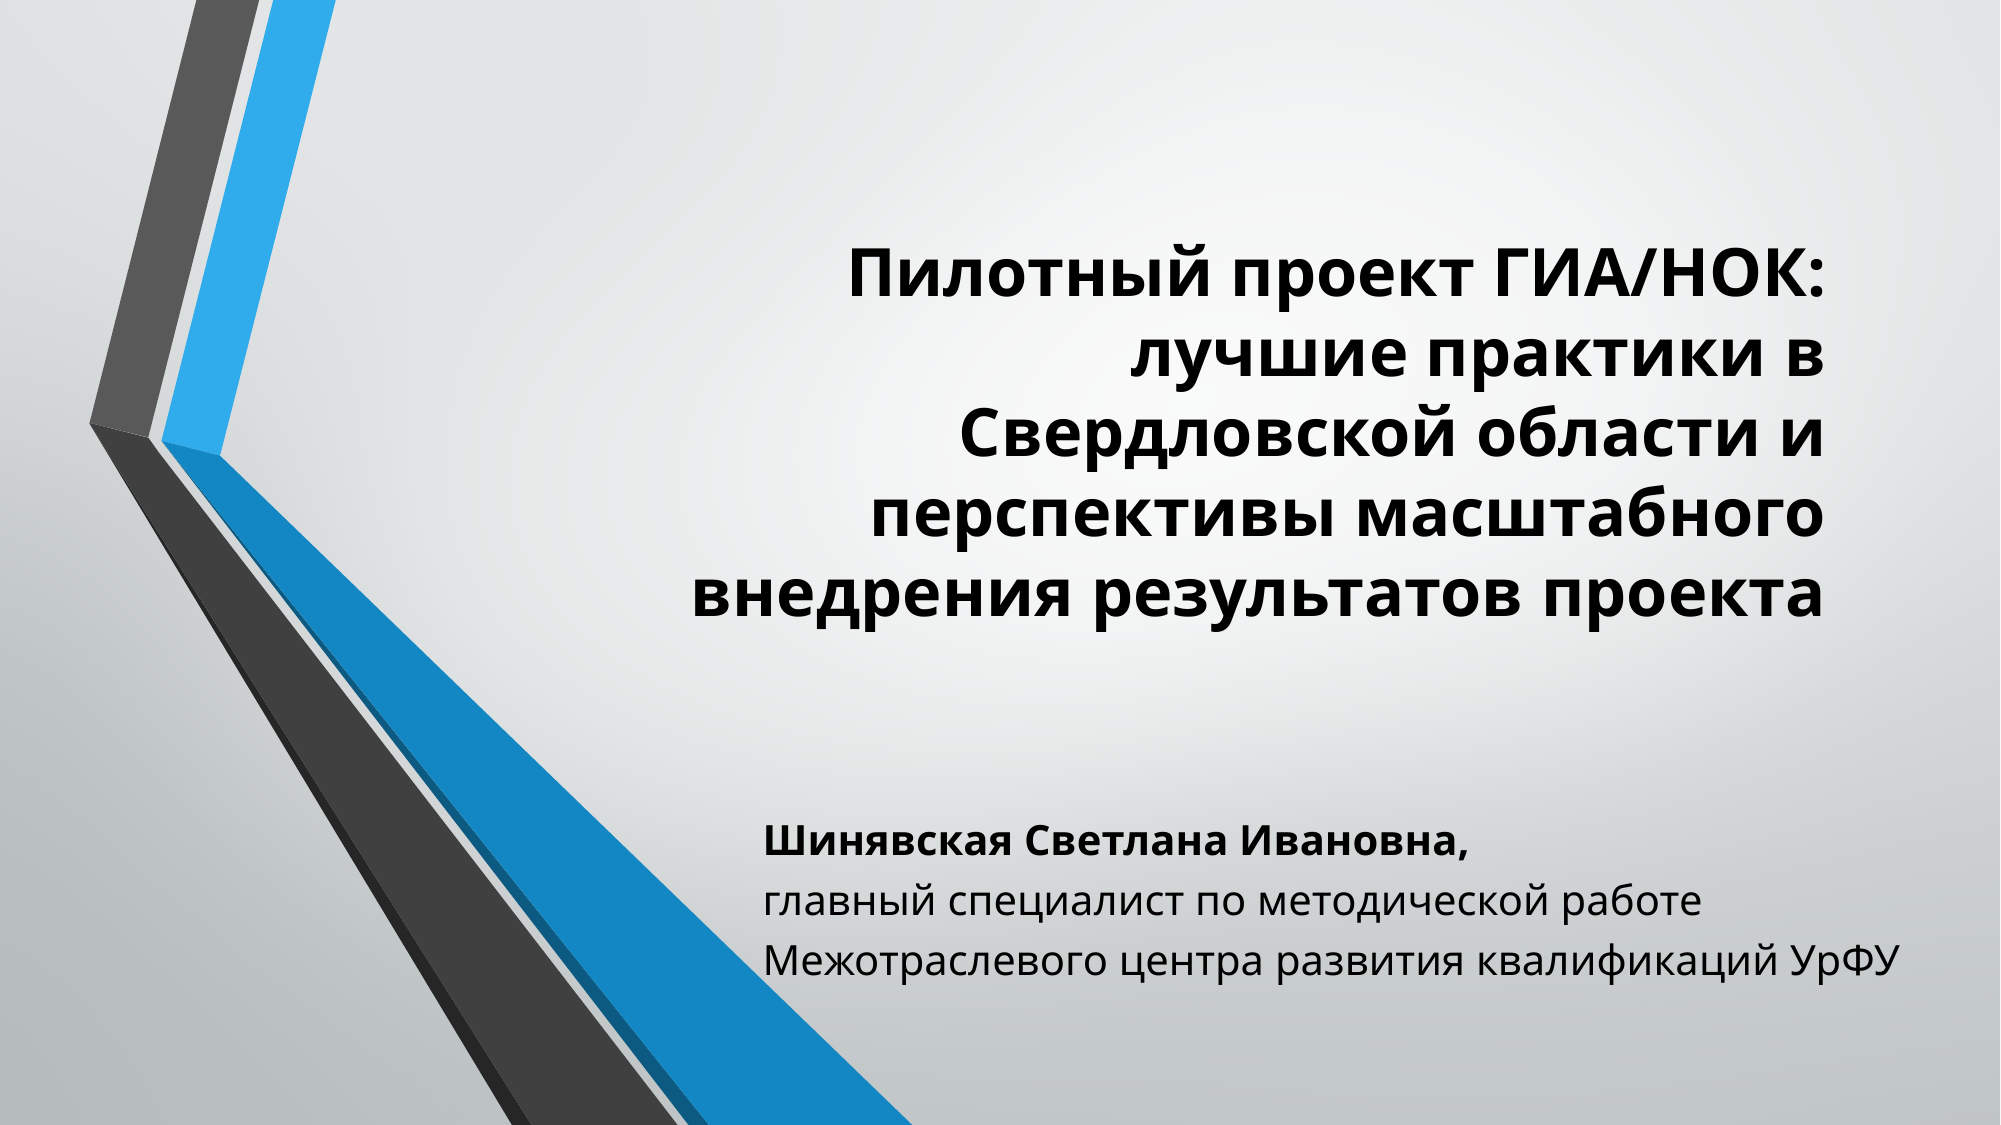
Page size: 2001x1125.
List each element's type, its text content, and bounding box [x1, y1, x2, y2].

title Пилотный проект ГИА/НОК: лучшие практики в Свердловской области и перспективы масштабного внедрения результатов проекта [632, 158, 1842, 717]
subtitle Шинявская Светлана Ивановна, главный специалист по методической работе Межотраслевого центра развития квалификаций УрФУ [747, 733, 1957, 1034]
